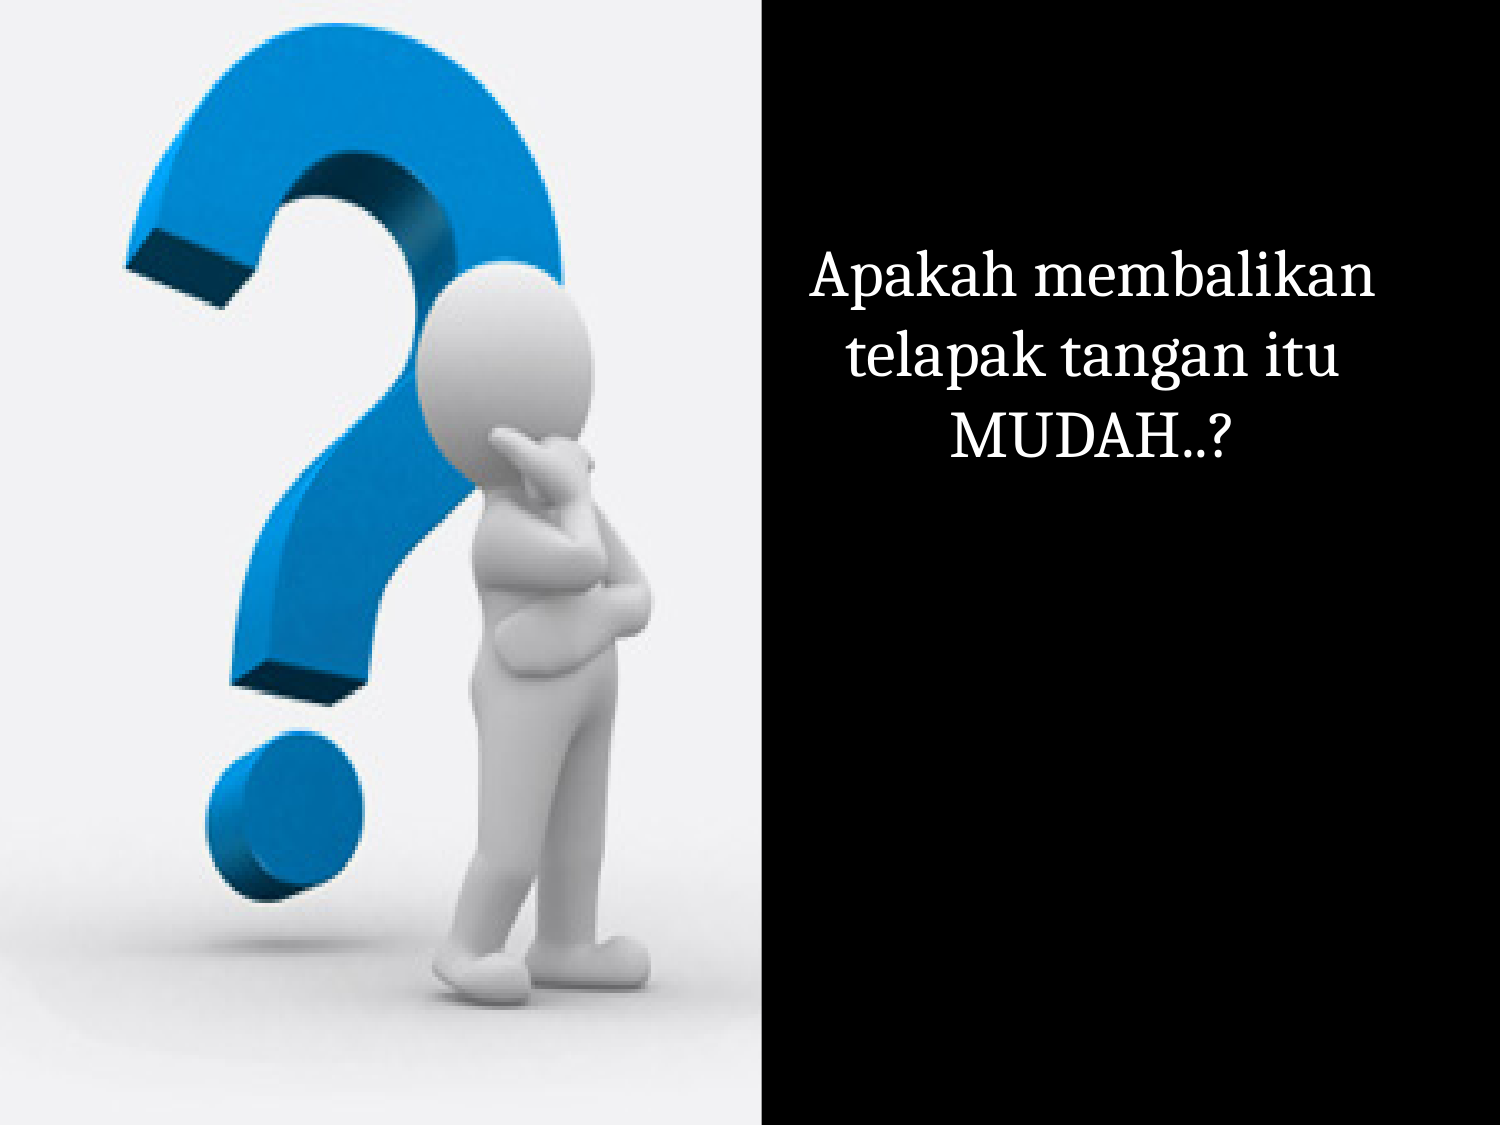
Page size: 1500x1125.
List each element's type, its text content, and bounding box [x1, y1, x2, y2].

picture [0, 0, 762, 1125]
list Apakah membalikan telapak tangan itu MUDAH..? [767, 222, 1425, 1020]
